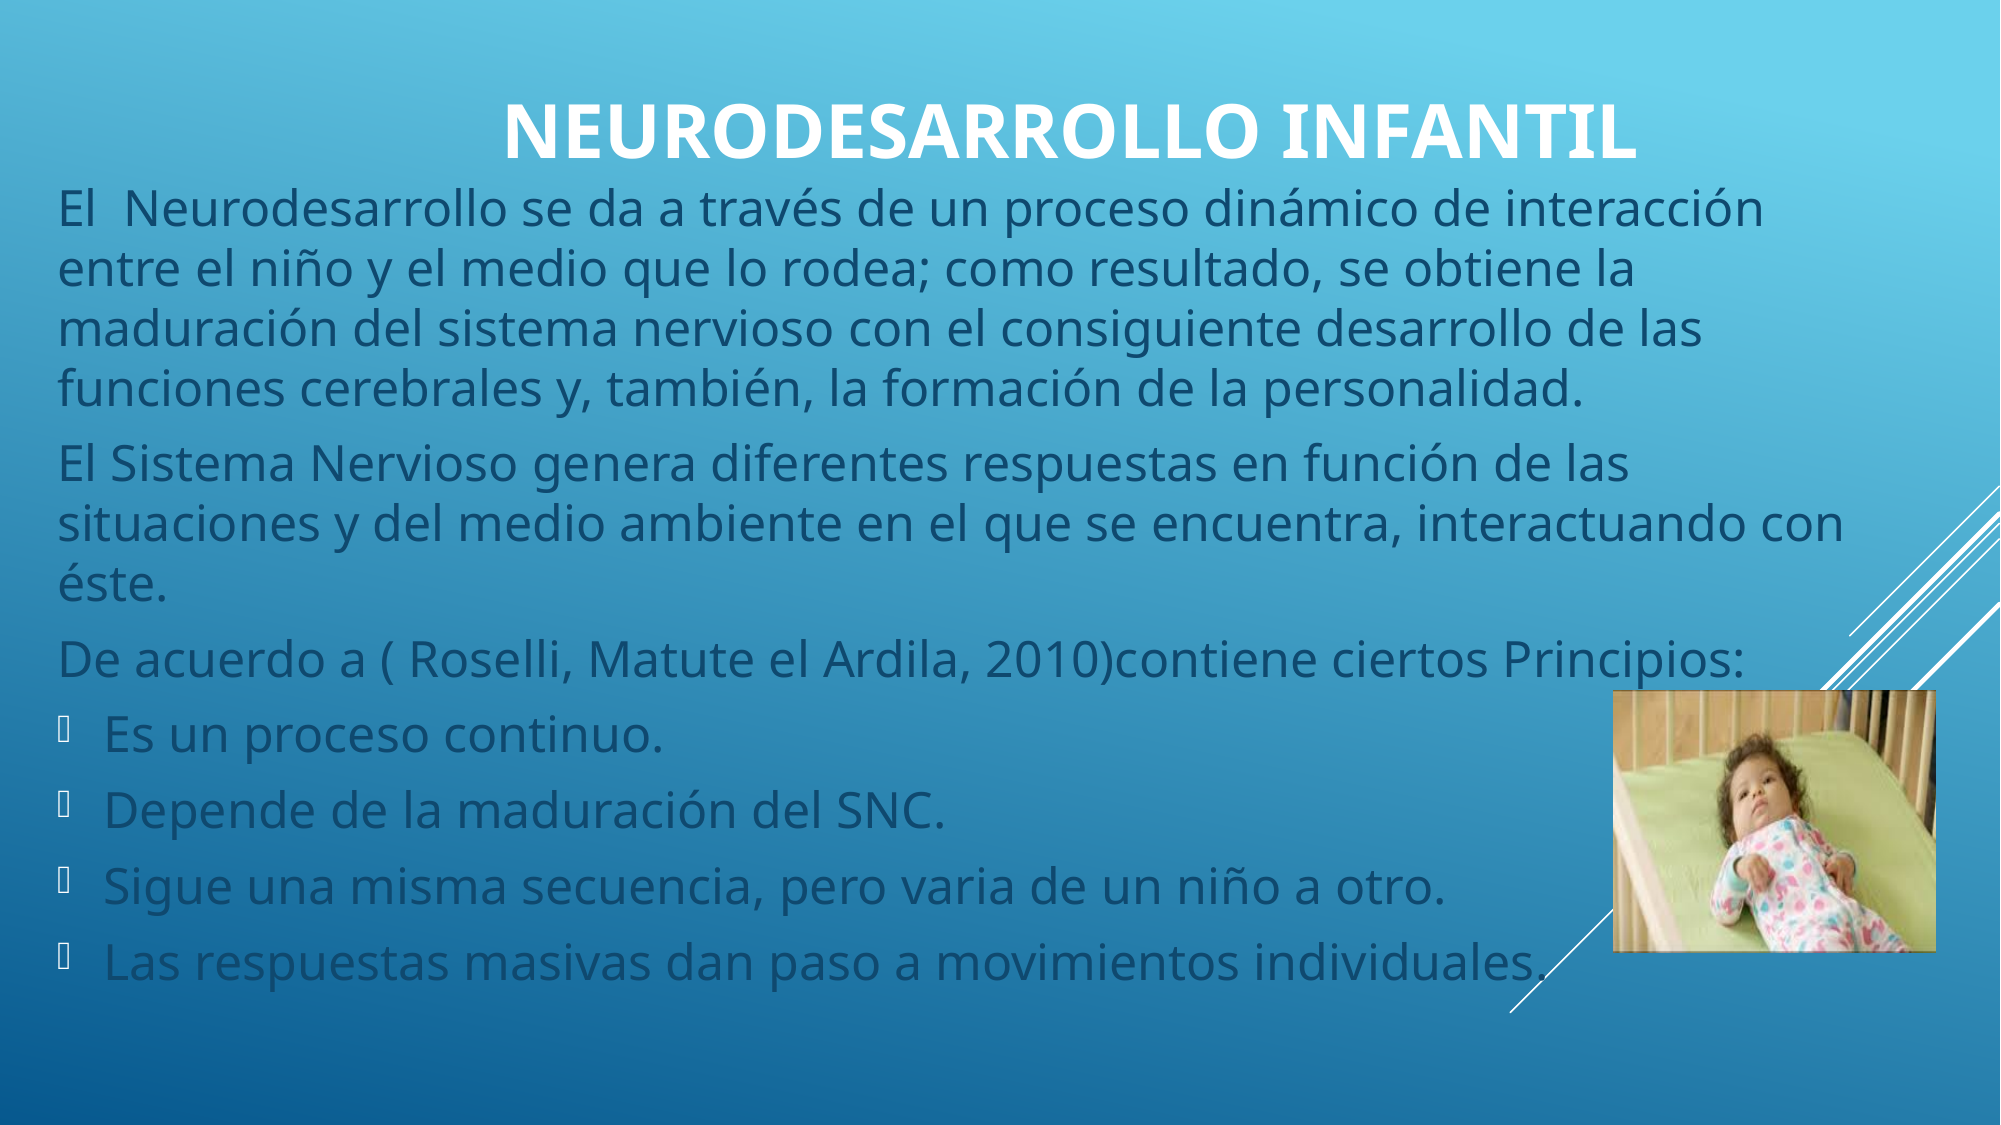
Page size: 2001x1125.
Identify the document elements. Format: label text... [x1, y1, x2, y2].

title Neurodesarrollo Infantil [232, 19, 2000, 237]
list El Neurodesarrollo se da a través de un proceso dinámico de interacción entre el niño y el medio que lo rodea; como resultado, se obtiene la maduración del sistema nervioso con el consiguiente desarrollo de las funciones cerebrales y, también, la formación de la personalidad. El Sistema Nervioso genera diferentes respuestas en función de las situaciones y del medio ambiente en el que se encuentra, interactuando con éste. De acuerdo a ( Roselli, Matute el Ardila, 2010)contiene ciertos Principios: Es un proceso continuo. Depende de la maduración del SNC. Sigue una misma secuencia, pero varia de un niño a otro. Las respuestas masivas dan paso a movimientos individuales. [42, 57, 1905, 1009]
picture [1613, 690, 1937, 954]
